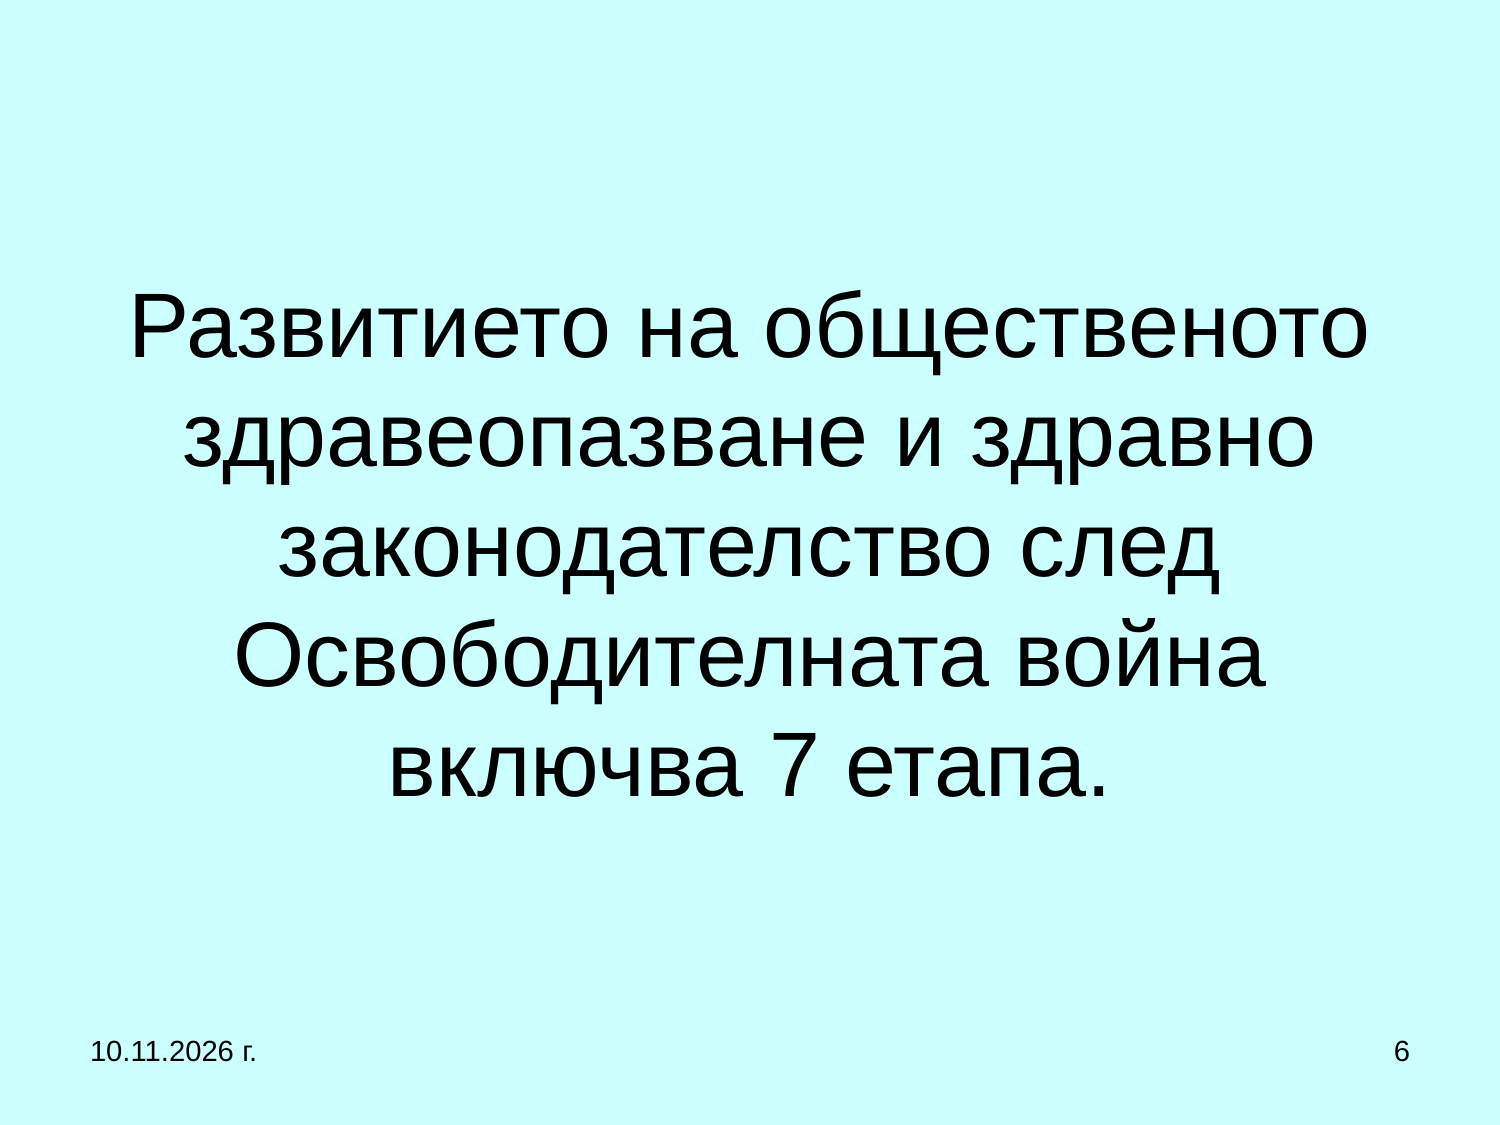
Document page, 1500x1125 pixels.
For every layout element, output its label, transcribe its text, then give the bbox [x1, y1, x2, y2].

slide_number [75, 1024, 425, 1103]
title Развитието на общественото здравеопазване и здравно законодателство след Освободителната война включва 7 етапа. [75, 45, 1425, 1035]
slide_number 6 [1074, 1024, 1425, 1103]
